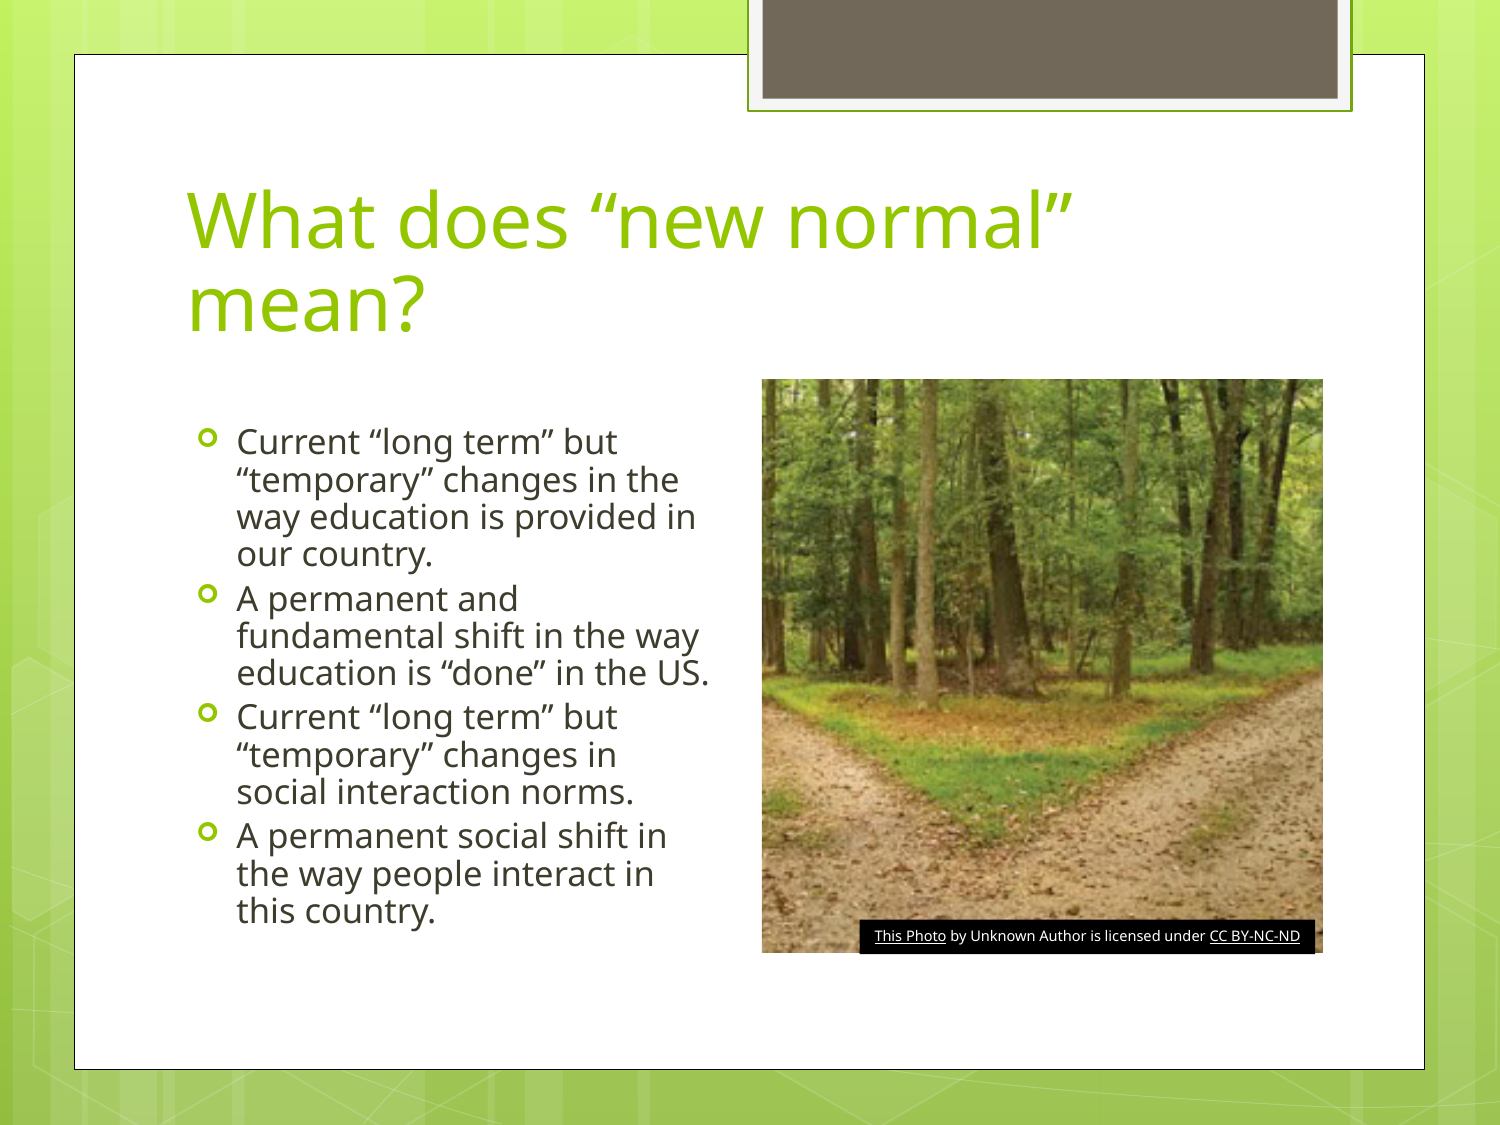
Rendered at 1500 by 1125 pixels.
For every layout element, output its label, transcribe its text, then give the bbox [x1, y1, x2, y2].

picture [761, 379, 1324, 953]
list Current “long term” but “temporary” changes in the way education is provided in our country. A permanent and fundamental shift in the way education is “done” in the US. Current “long term” but “temporary” changes in social interaction norms. A permanent social shift in the way people interact in this country. [171, 379, 732, 953]
title What does “new normal” mean? [171, 168, 1324, 357]
